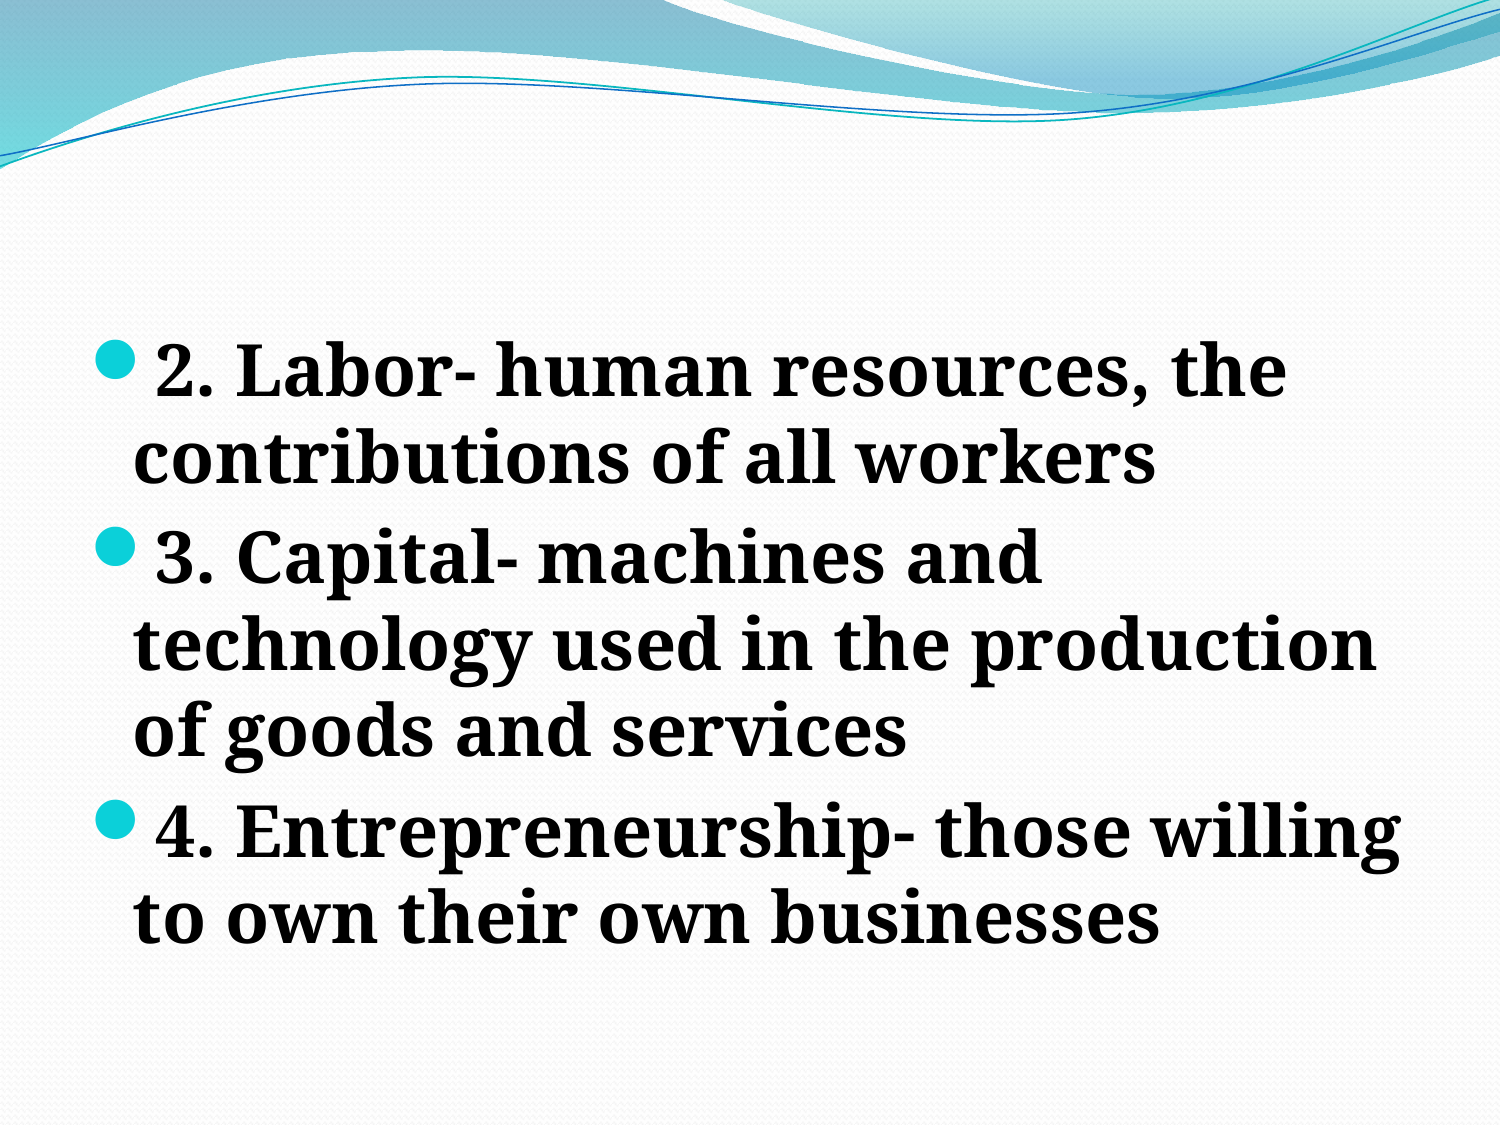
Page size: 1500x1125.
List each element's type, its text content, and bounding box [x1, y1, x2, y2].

list 2. Labor- human resources, the contributions of all workers 3. Capital- machines and technology used in the production of goods and services 4. Entrepreneurship- those willing to own their own businesses [75, 317, 1425, 1038]
